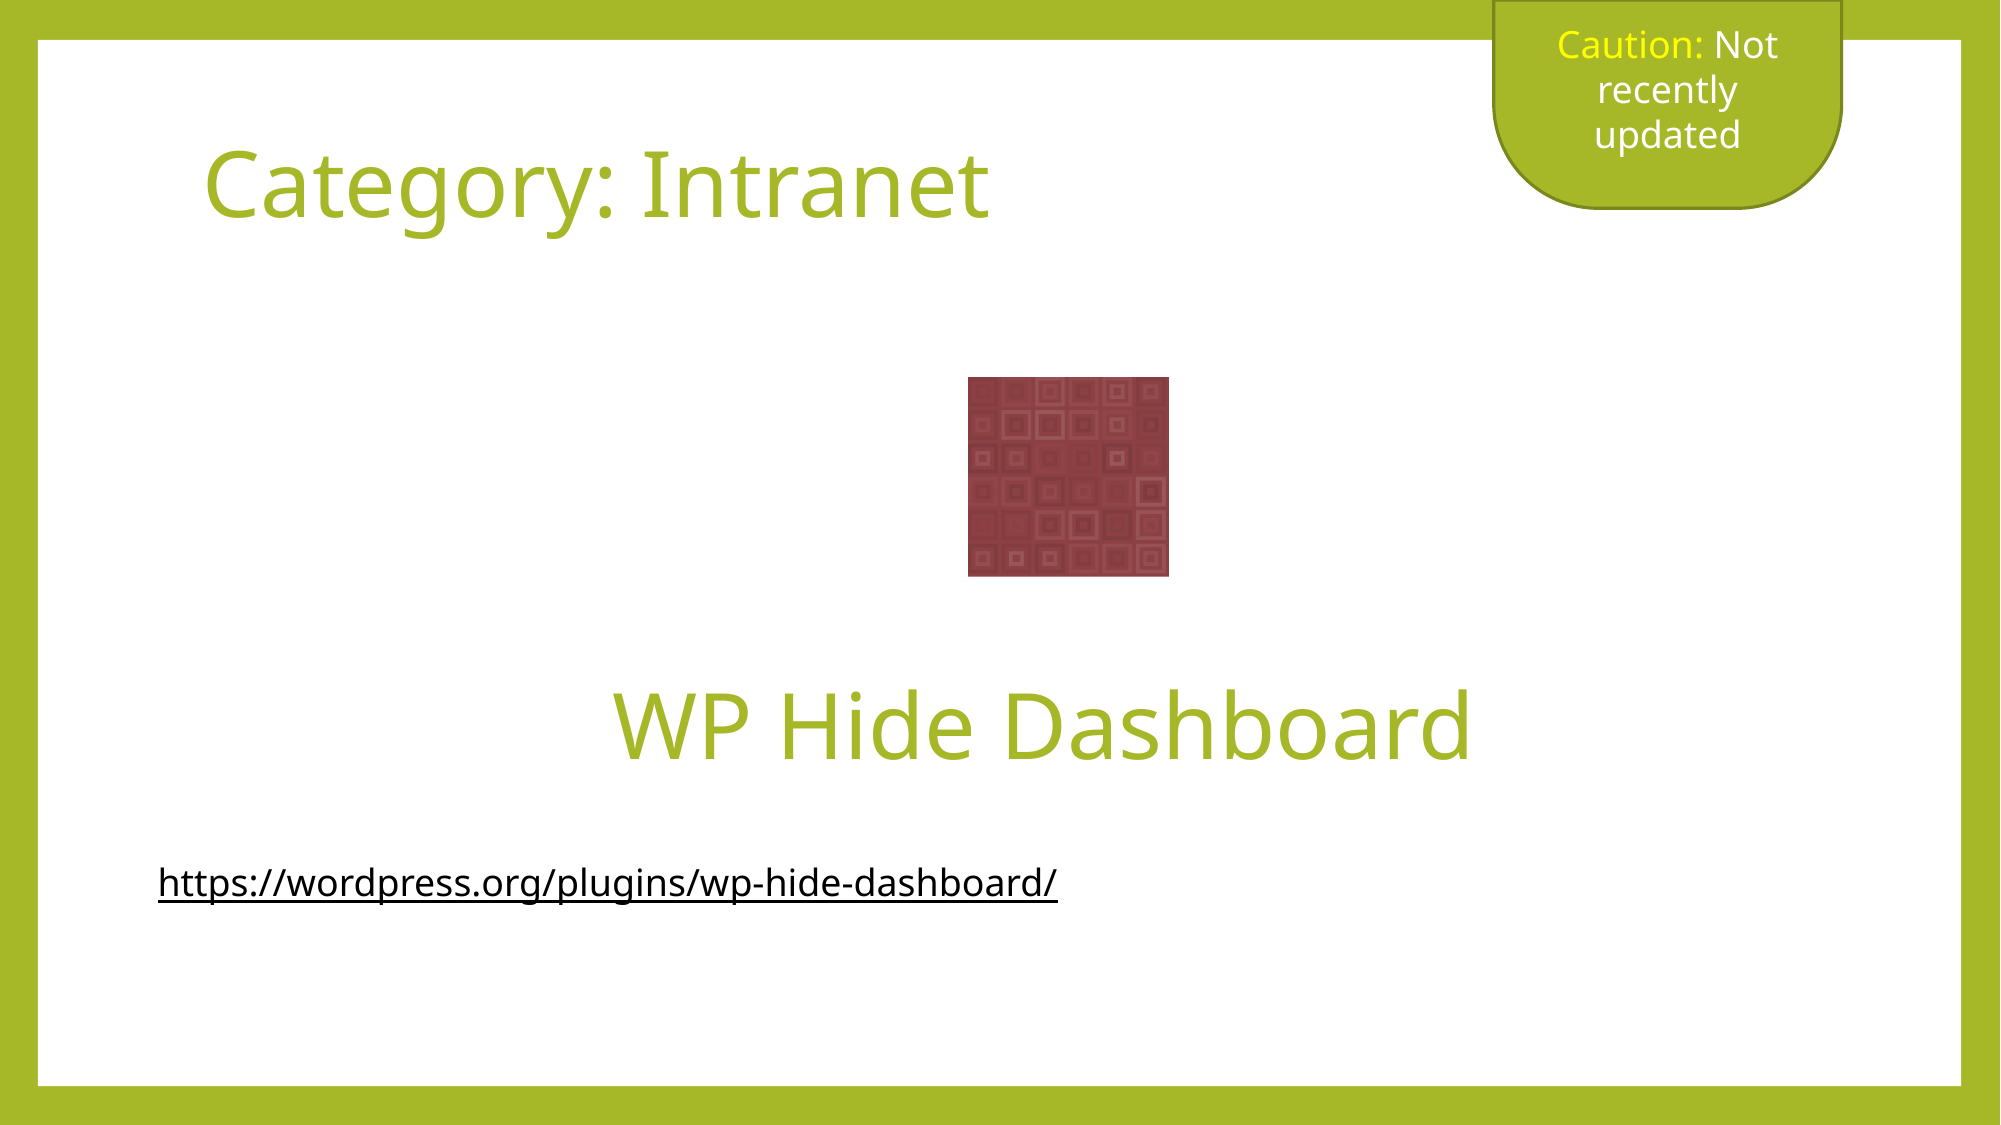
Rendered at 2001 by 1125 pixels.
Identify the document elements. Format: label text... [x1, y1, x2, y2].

picture [968, 376, 1169, 578]
text_box Category: Intranet [187, 76, 1808, 299]
text_box https://wordpress.org/plugins/wp-hide-dashboard/ [142, 852, 1083, 918]
text_box Caution: Not recently updated [1492, 0, 1844, 183]
title WP Hide Dashboard [209, 607, 1879, 853]
